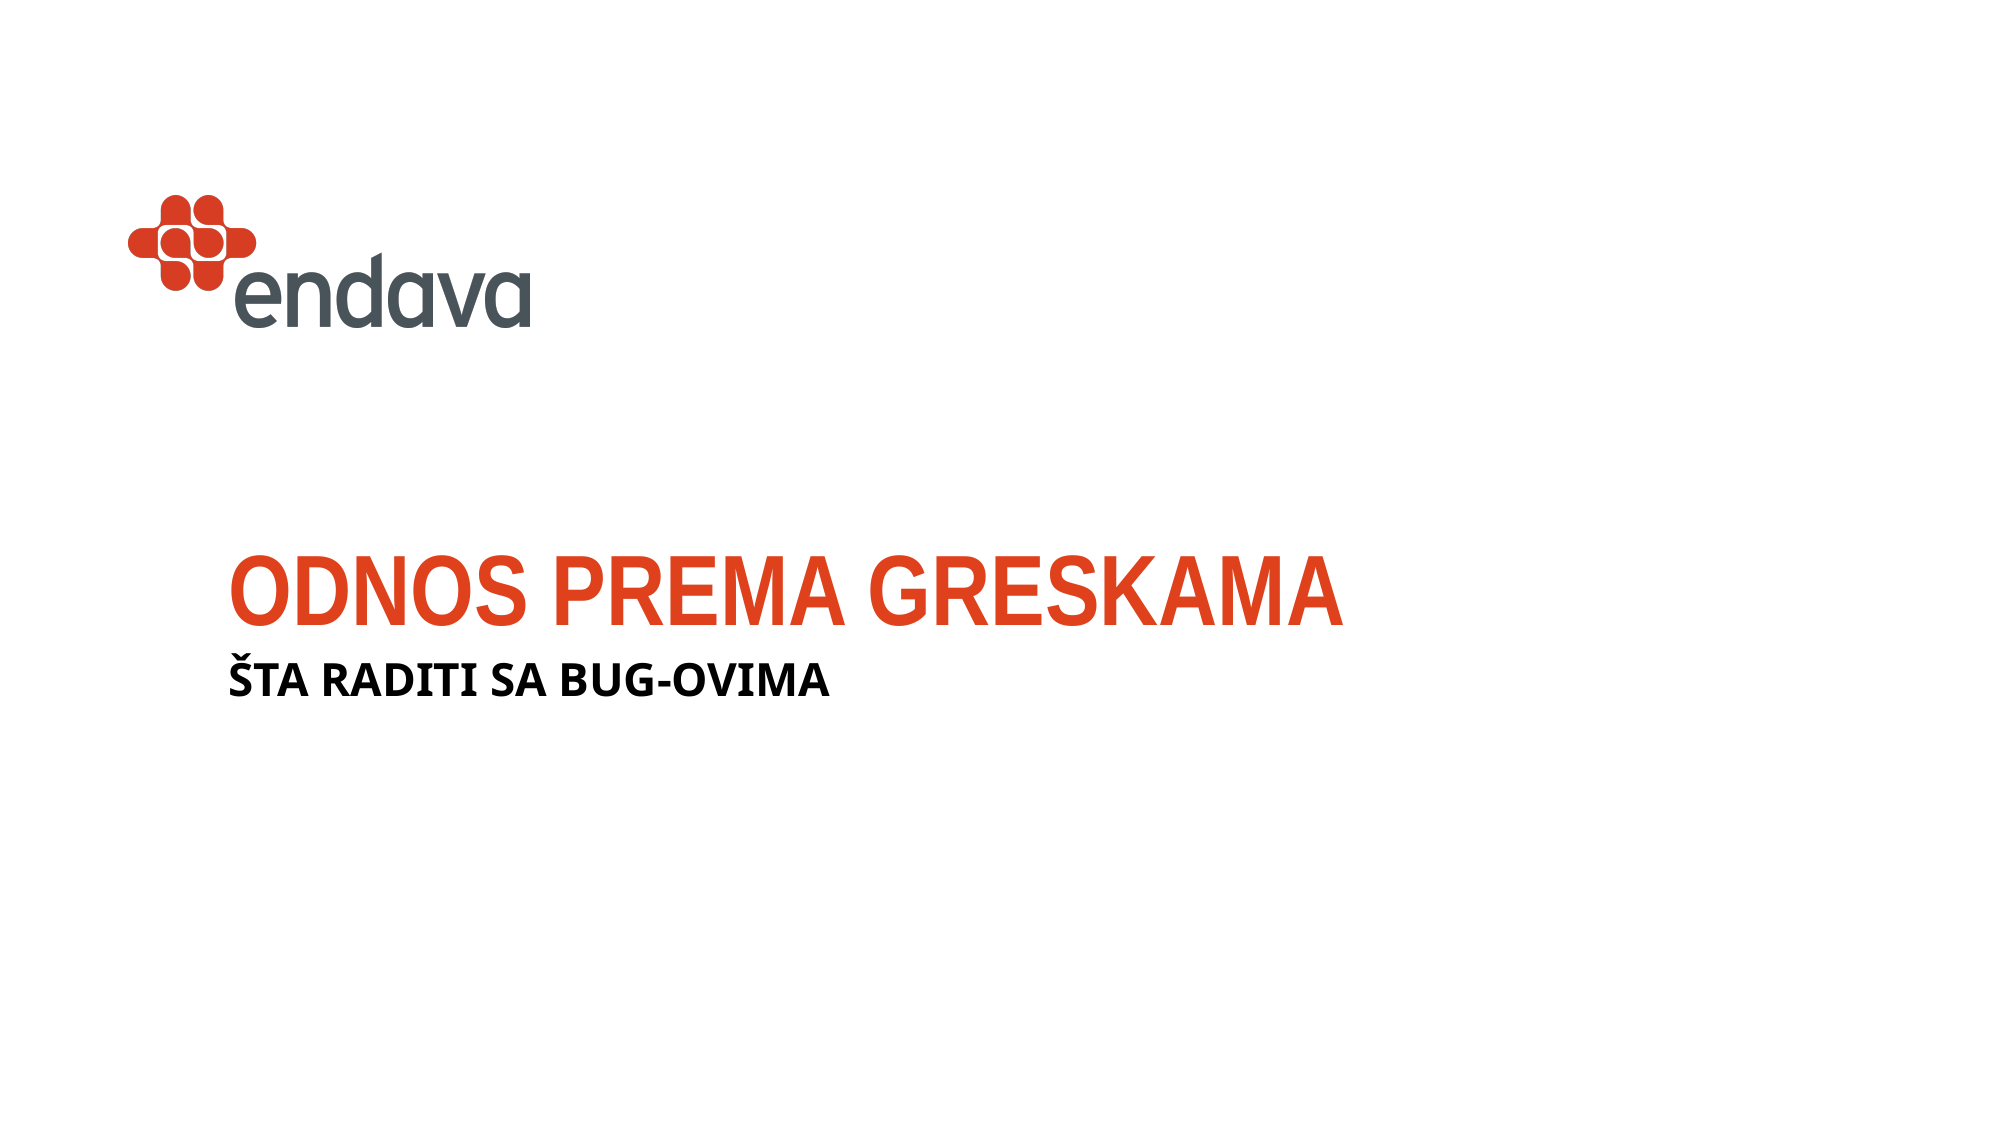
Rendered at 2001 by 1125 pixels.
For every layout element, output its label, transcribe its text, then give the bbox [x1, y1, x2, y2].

title Odnos prema greskama [228, 475, 1419, 649]
list Šta raditi sa bug-ovima [228, 649, 1419, 821]
picture [128, 195, 530, 328]
